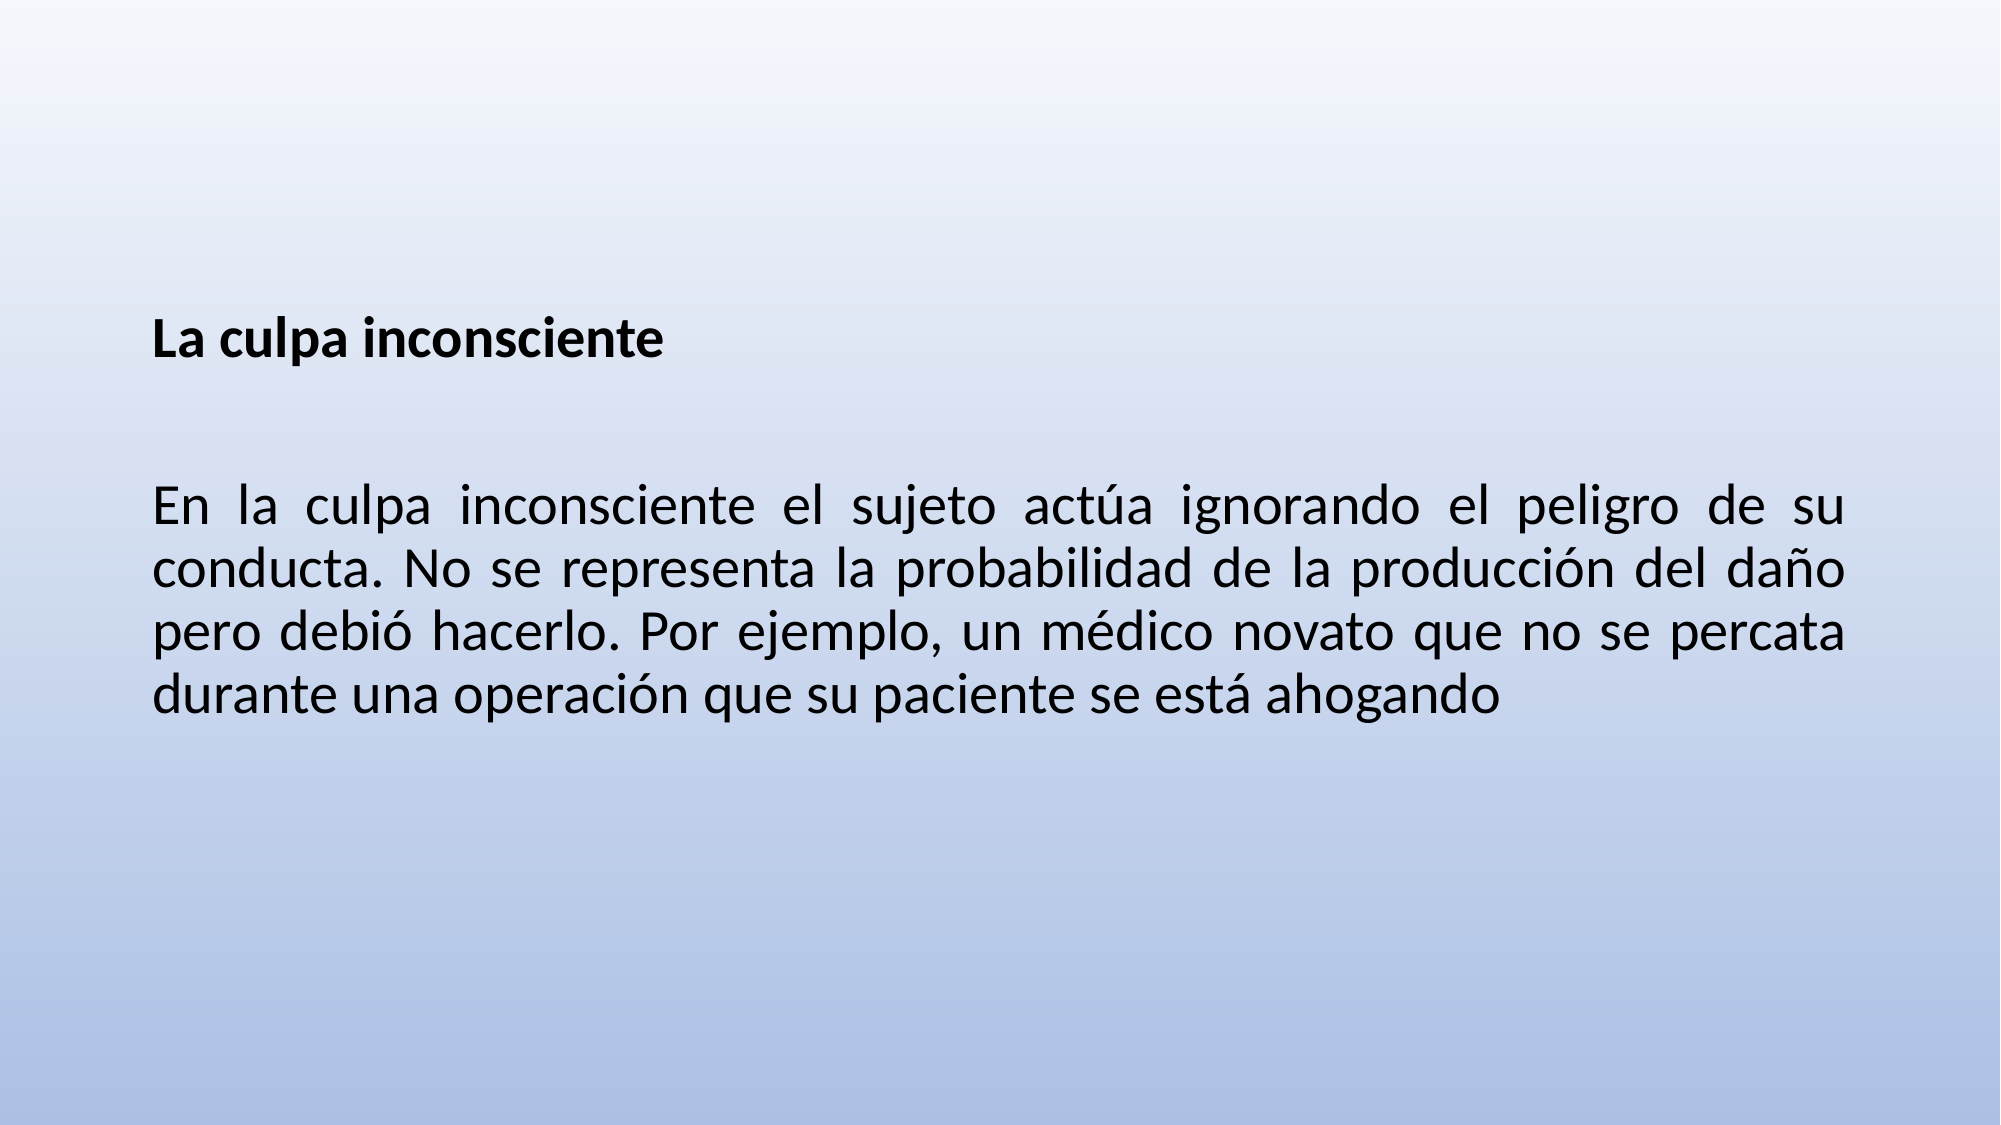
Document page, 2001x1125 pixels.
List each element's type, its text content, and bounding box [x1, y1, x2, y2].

list La culpa inconsciente En la culpa inconsciente el sujeto actúa ignorando el peligro de su conducta. No se representa la probabilidad de la producción del daño pero debió hacerlo. Por ejemplo, un médico novato que no se percata durante una operación que su paciente se está ahogando [137, 299, 1863, 1014]
